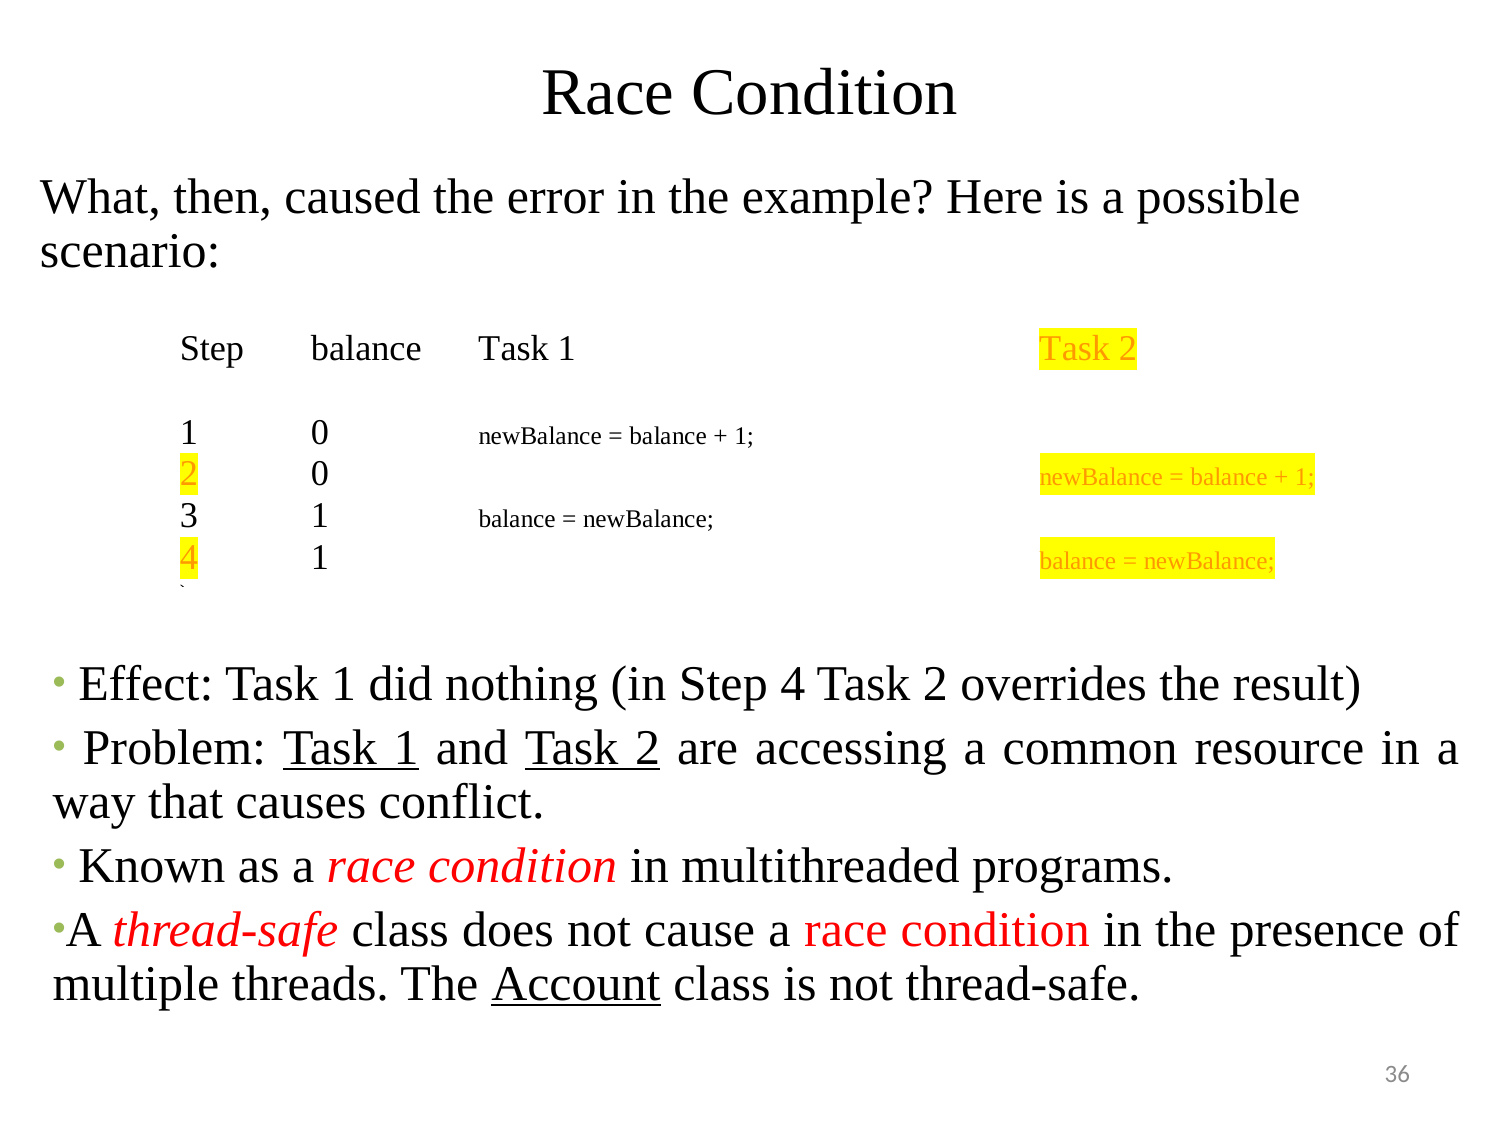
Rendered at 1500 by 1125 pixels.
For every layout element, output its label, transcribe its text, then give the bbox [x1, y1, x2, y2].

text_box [137, 312, 1401, 608]
title Race Condition [112, 37, 1388, 138]
text_box Effect: Task 1 did nothing (in Step 4 Task 2 overrides the result) Problem: Task 1 and Task 2 are accessing a common resource in a way that causes conflict. Known as a race condition in multithreaded programs. A thread-safe class does not cause a race condition in the presence of multiple threads. The Account class is not thread-safe. [37, 650, 1475, 1063]
slide_number 36 [1074, 1042, 1425, 1103]
list What, then, caused the error in the example? Here is a possible scenario: [24, 162, 1488, 275]
